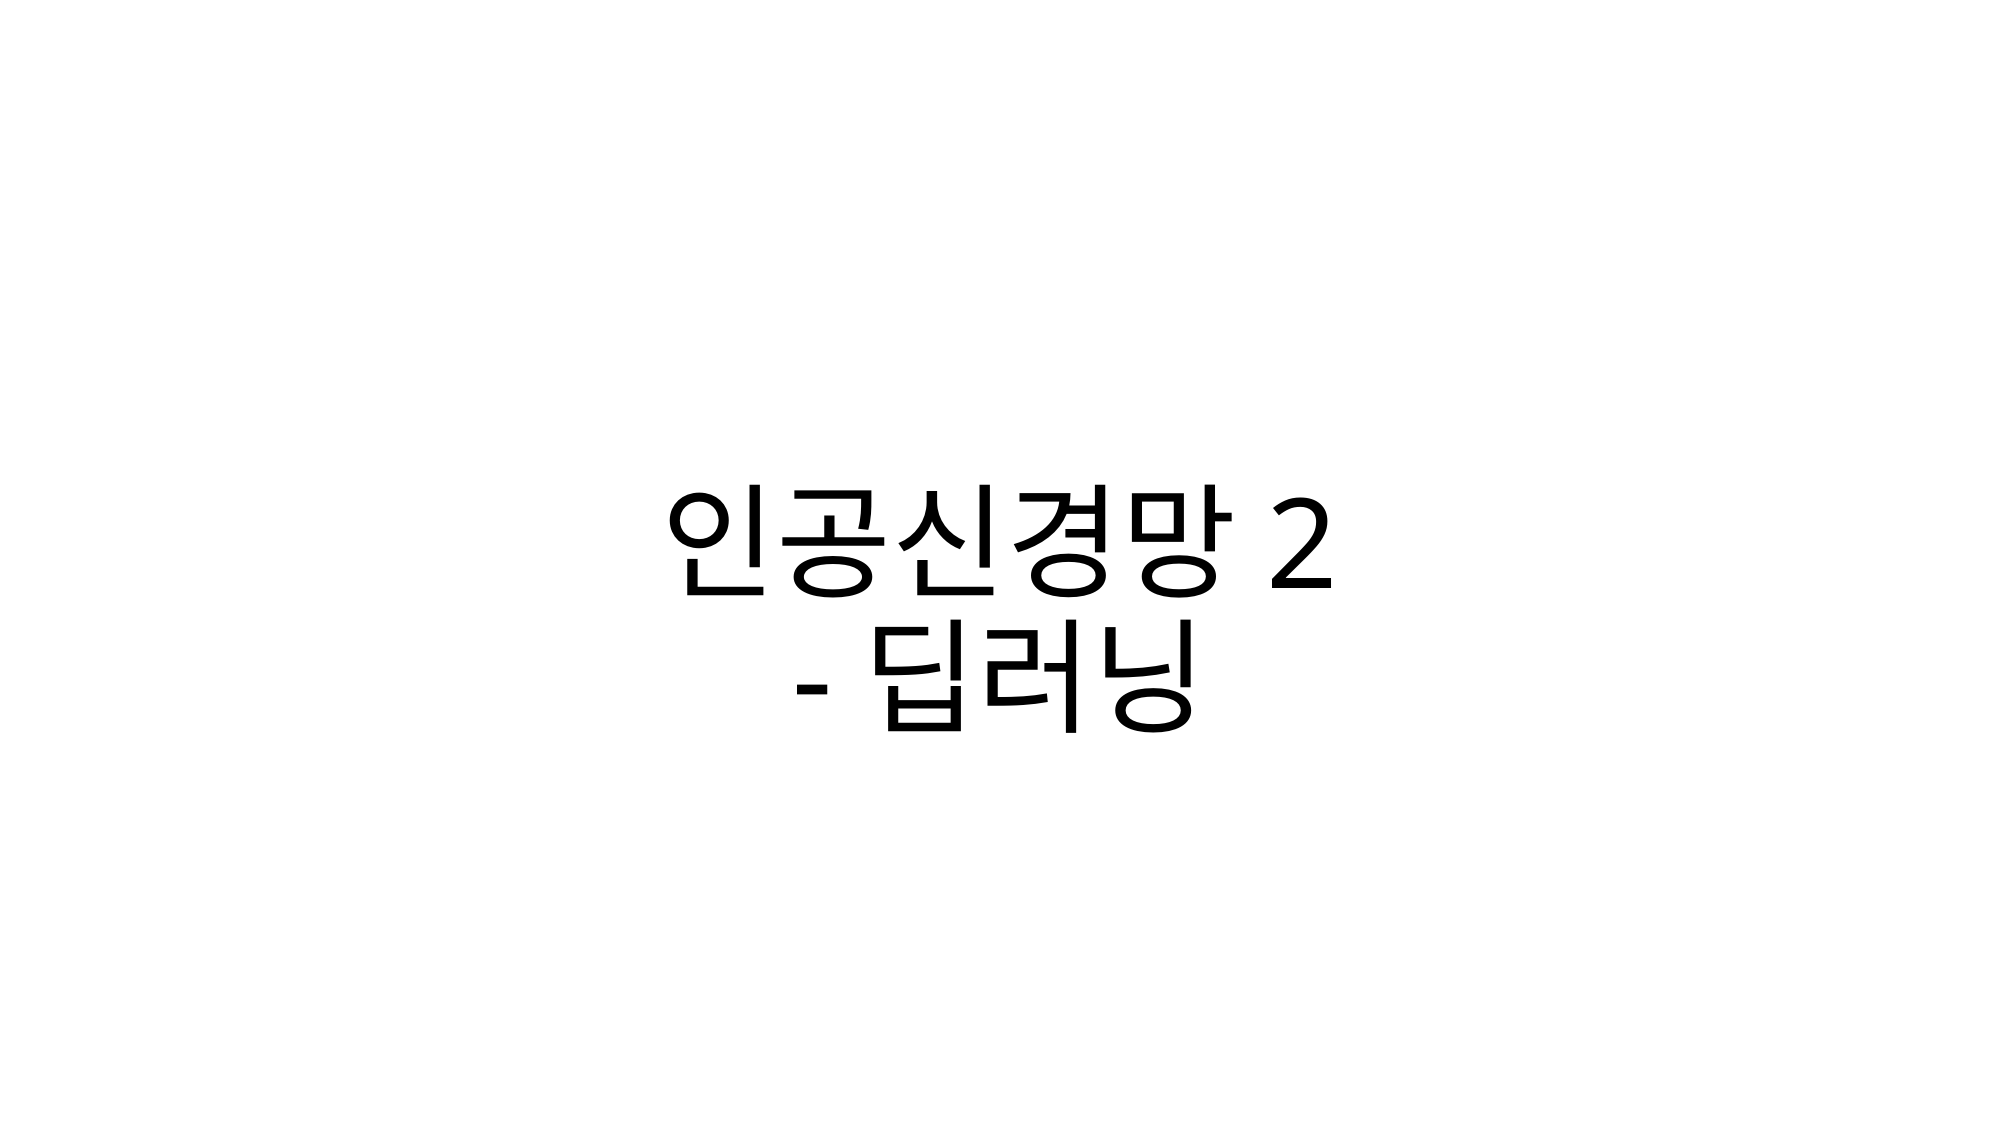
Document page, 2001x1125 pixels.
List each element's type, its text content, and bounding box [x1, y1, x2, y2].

title 인공신경망2 -딥러닝 [249, 366, 1750, 759]
